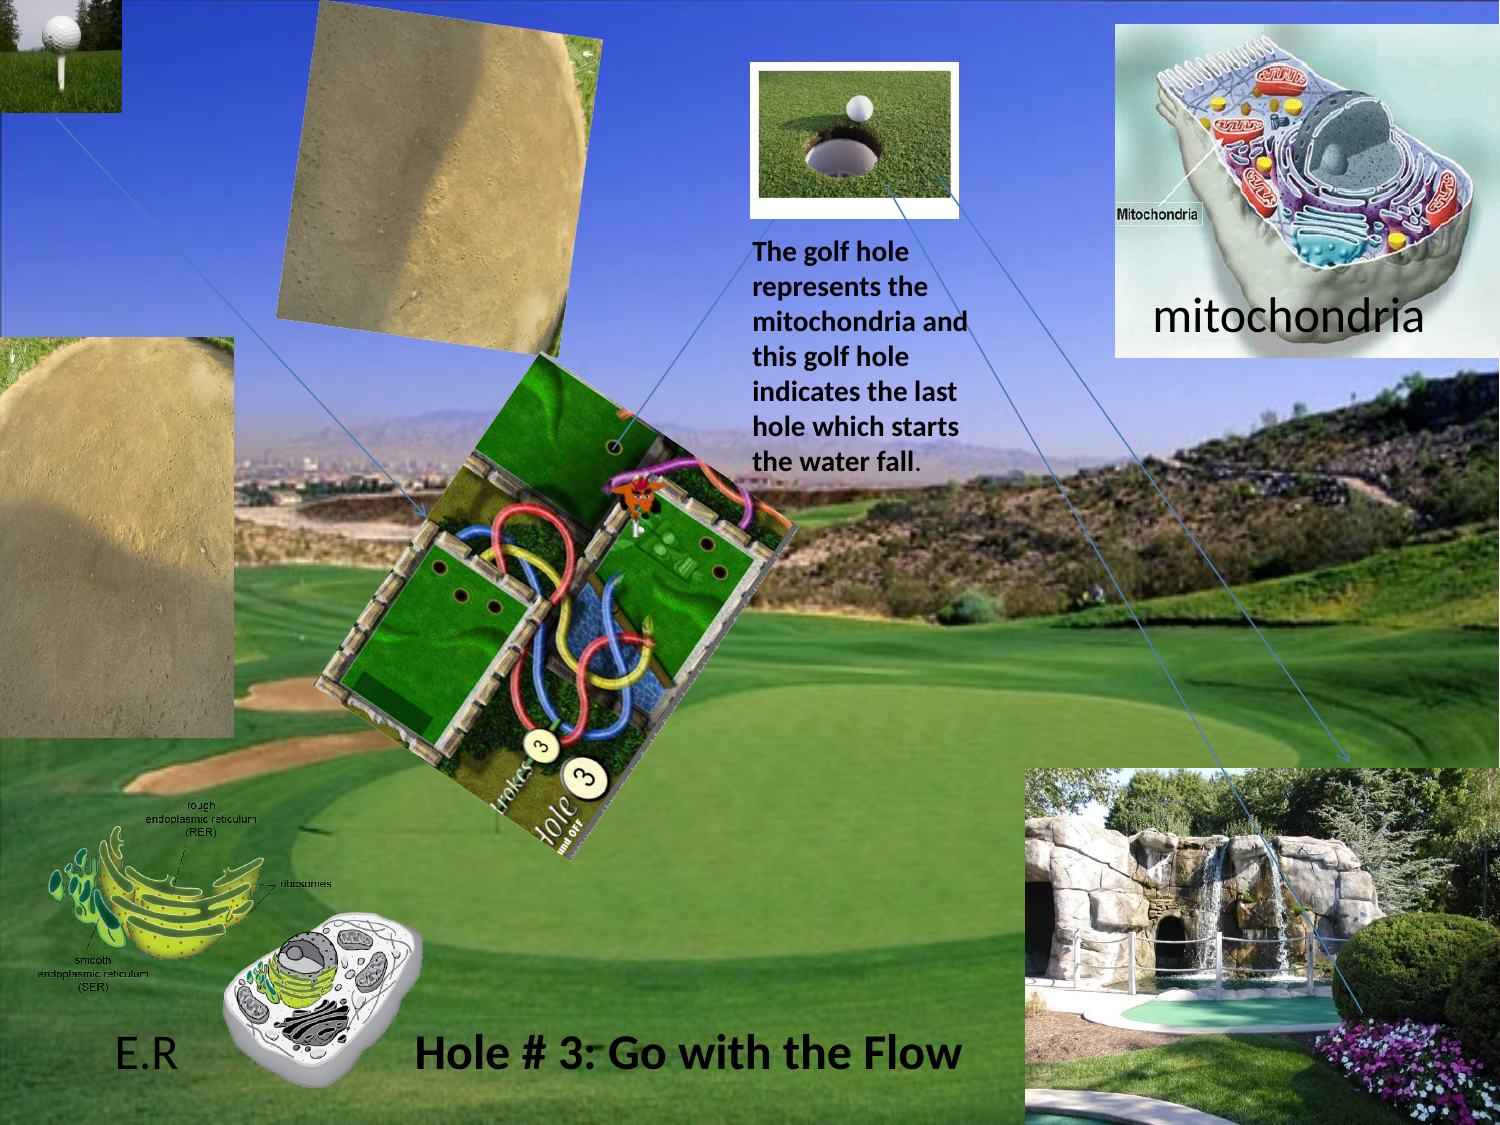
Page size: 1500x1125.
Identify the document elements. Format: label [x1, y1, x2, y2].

text_box [849, 262, 1109, 360]
picture [0, 0, 1500, 1125]
text_box [574, 237, 826, 413]
text_box [712, 362, 1500, 838]
text_box [41, 131, 441, 504]
